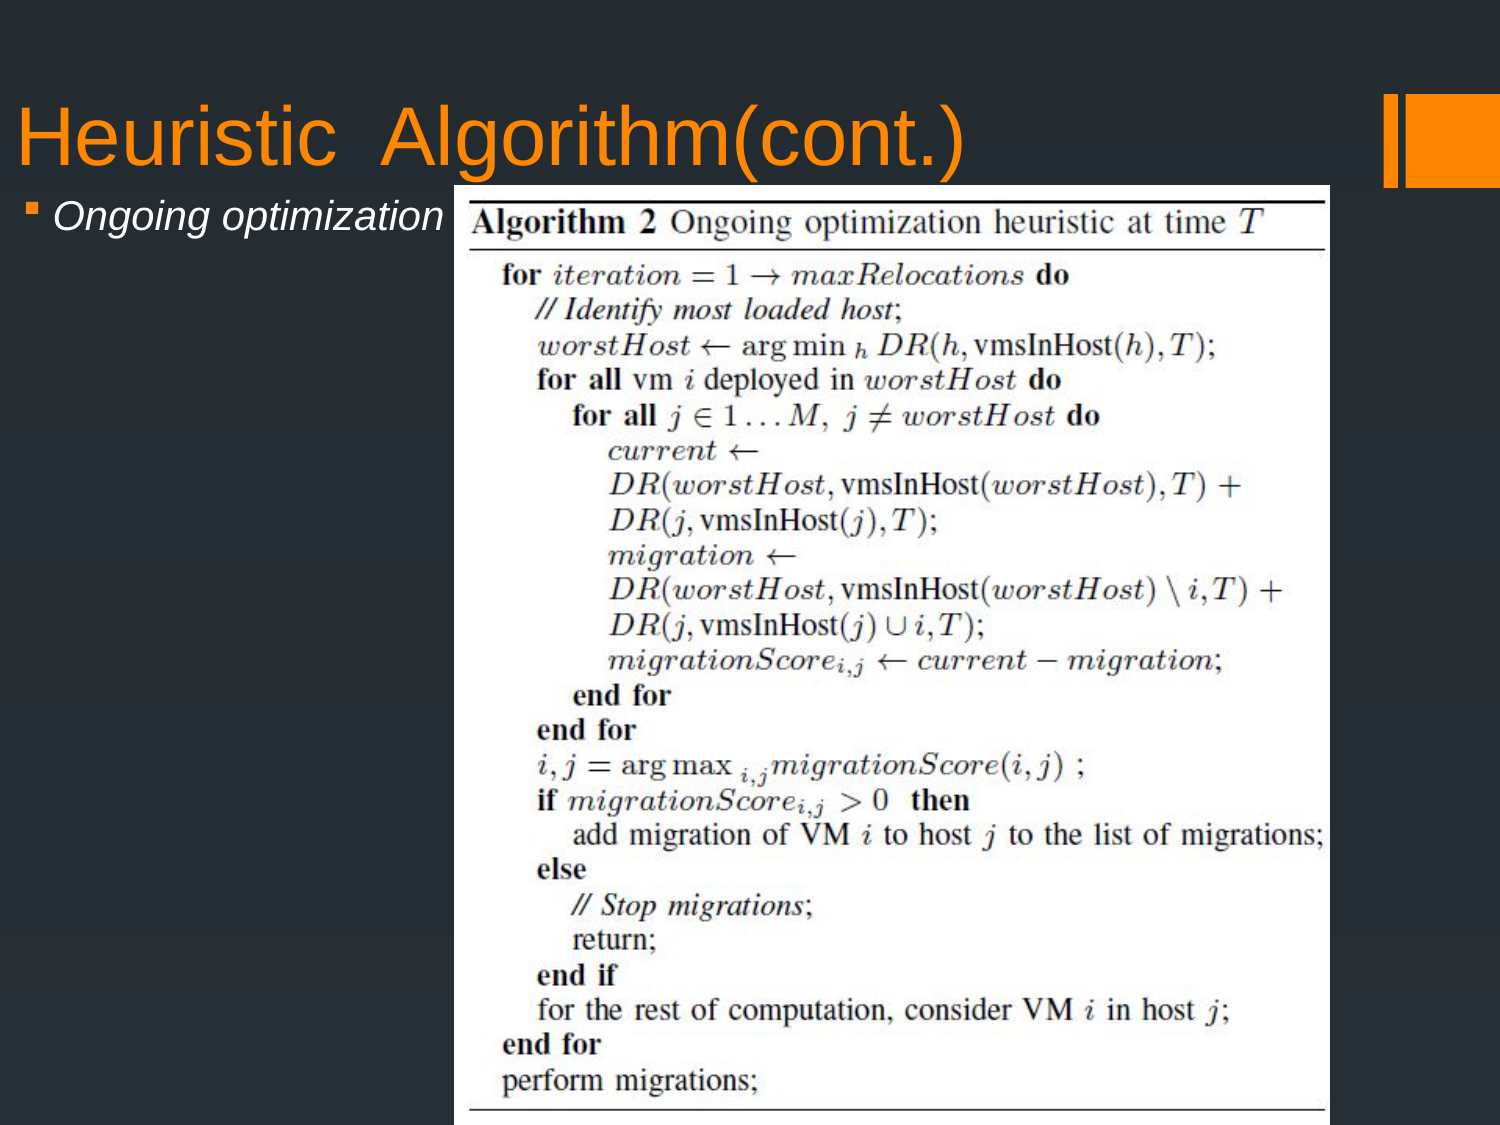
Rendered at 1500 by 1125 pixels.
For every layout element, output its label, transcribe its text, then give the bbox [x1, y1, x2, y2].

title Heuristic Algorithm(cont.) [0, 0, 1200, 181]
list Ongoing optimization [0, 181, 1200, 762]
picture [454, 185, 1331, 1125]
